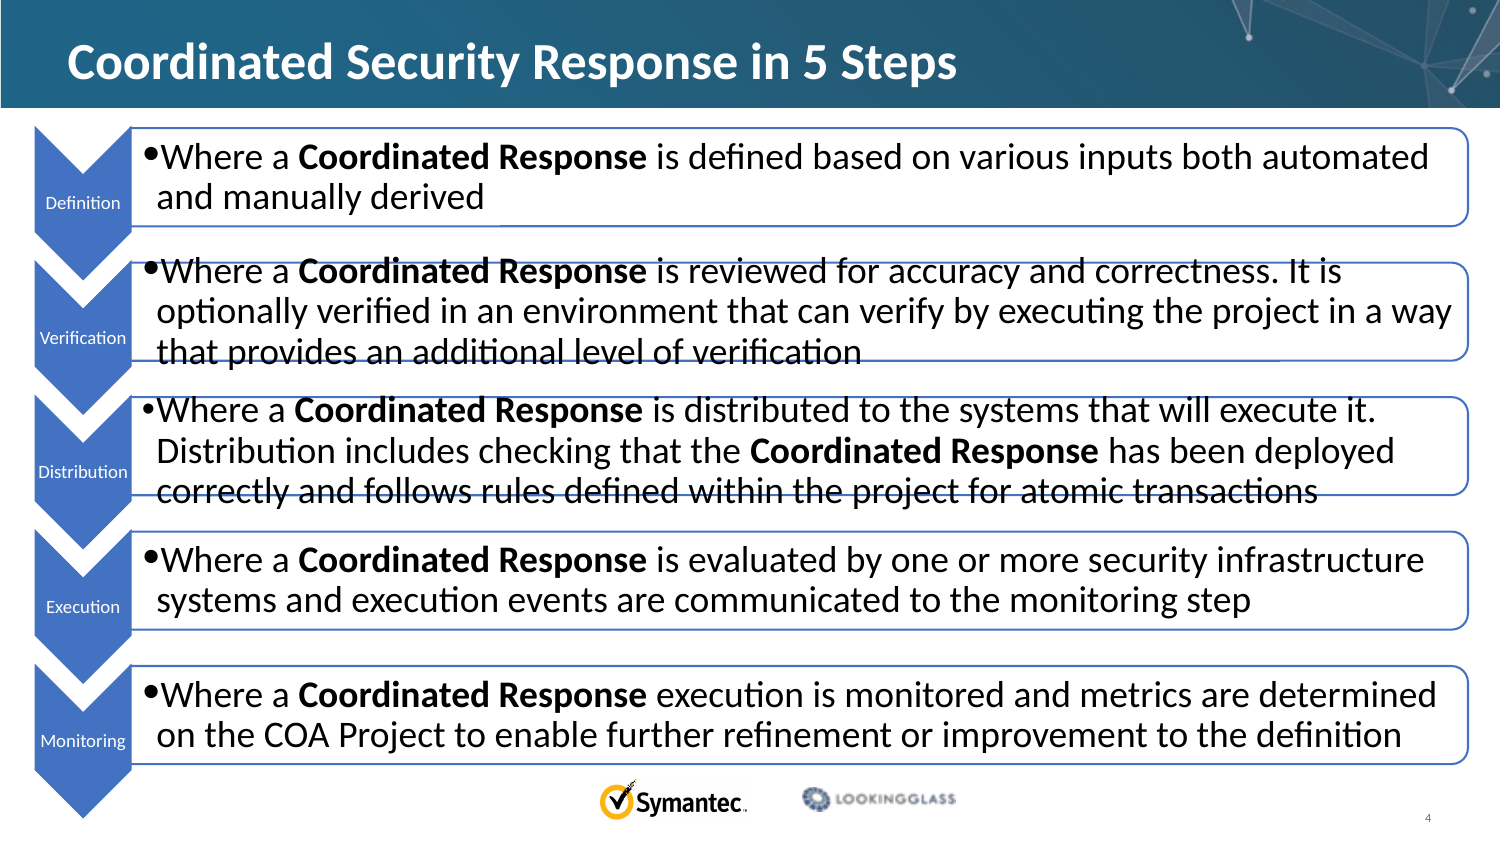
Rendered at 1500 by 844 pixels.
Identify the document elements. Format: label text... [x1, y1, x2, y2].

title Coordinated Security Response in 5 Steps [56, 8, 1433, 103]
picture [2, 0, 1500, 108]
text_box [35, 127, 1469, 818]
